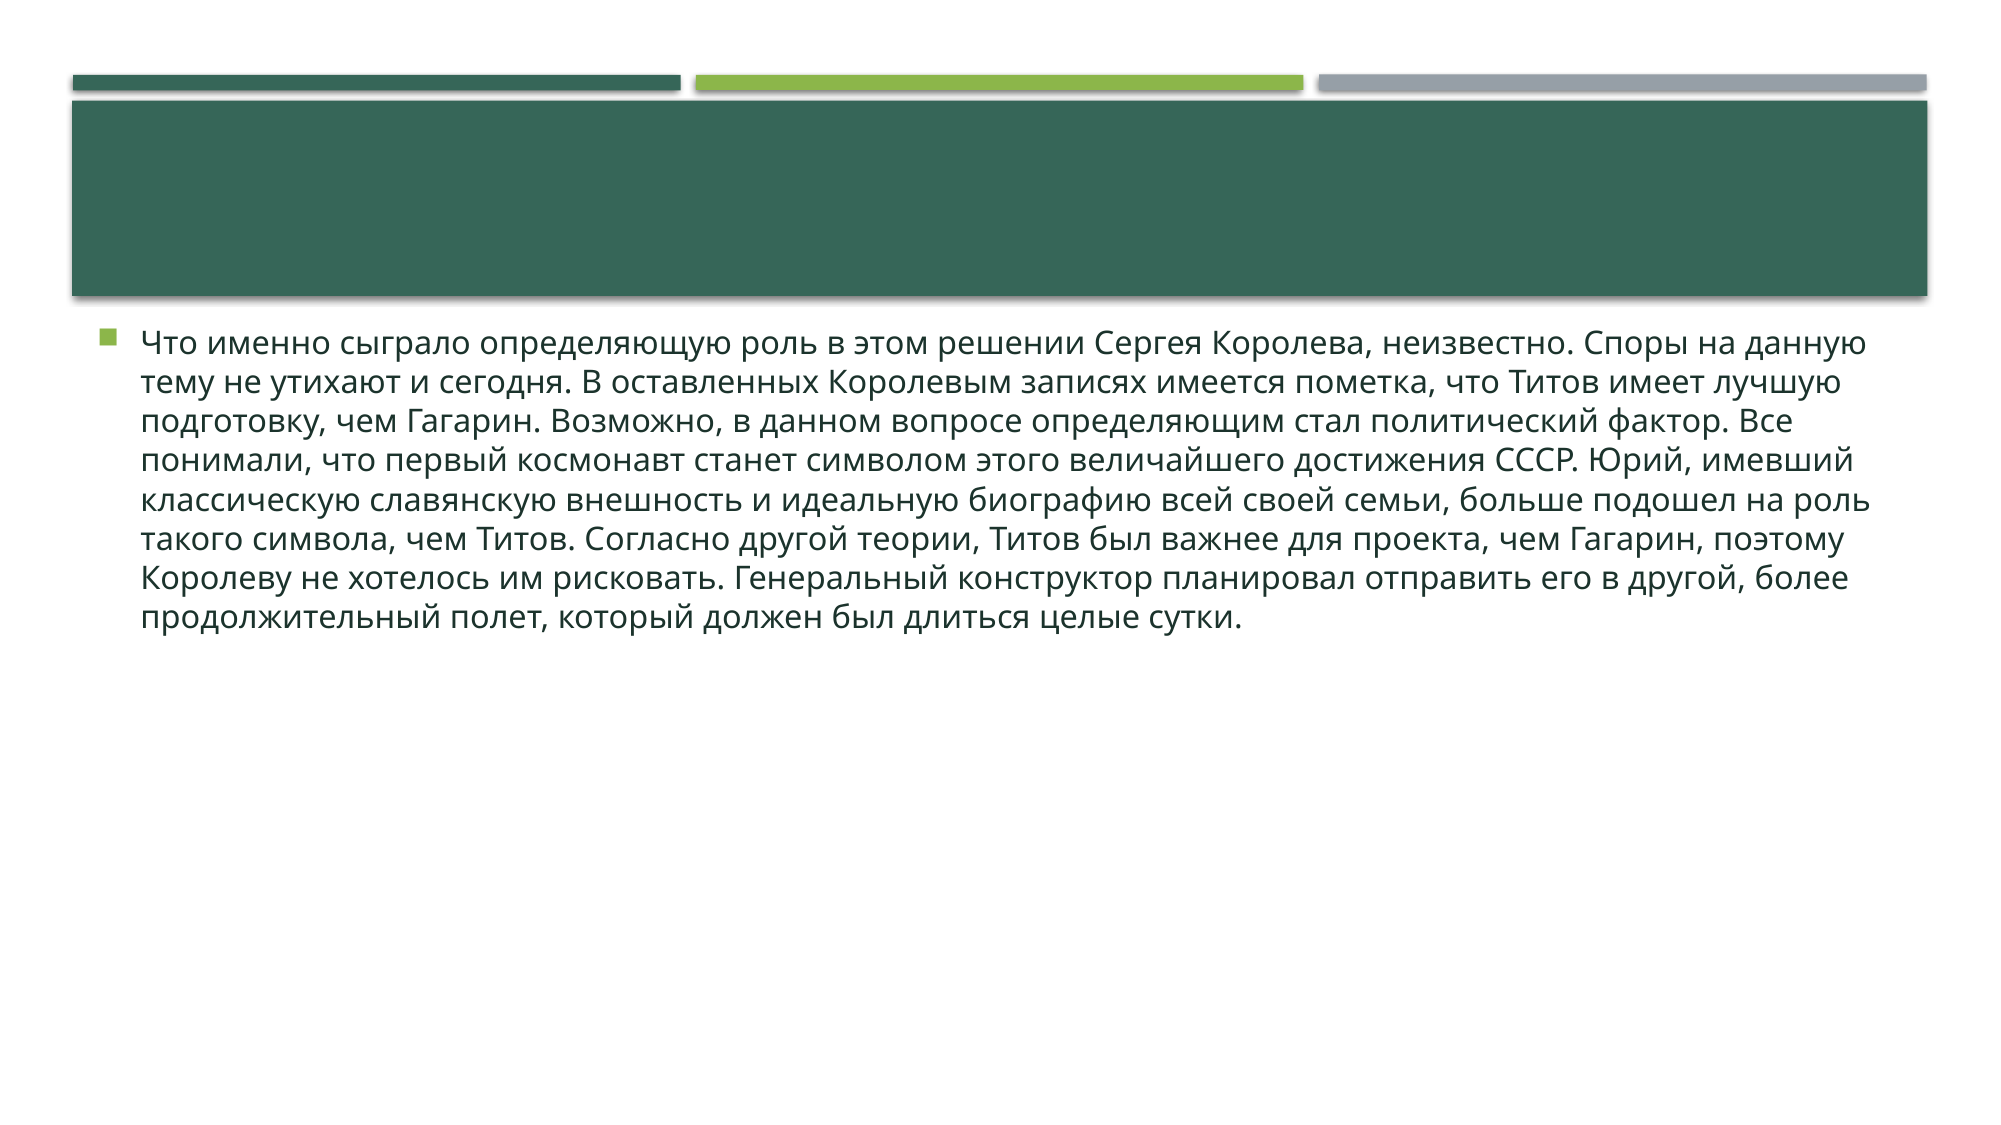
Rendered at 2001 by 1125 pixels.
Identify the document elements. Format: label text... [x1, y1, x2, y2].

list Что именно сыграло определяющую роль в этом решении Сергея Королева, неизвестно. Споры на данную тему не утихают и сегодня. В оставленных Королевым записях имеется пометка, что Титов имеет лучшую подготовку, чем Гагарин. Возможно, в данном вопросе определяющим стал политический фактор. Все понимали, что первый космонавт станет символом этого величайшего достижения СССР. Юрий, имевший классическую славянскую внешность и идеальную биографию всей своей семьи, больше подошел на роль такого символа, чем Титов. Согласно другой теории, Титов был важнее для проекта, чем Гагарин, поэтому Королеву не хотелось им рисковать. Генеральный конструктор планировал отправить его в другой, более продолжительный полет, который должен был длиться целые сутки. [81, 298, 1892, 659]
